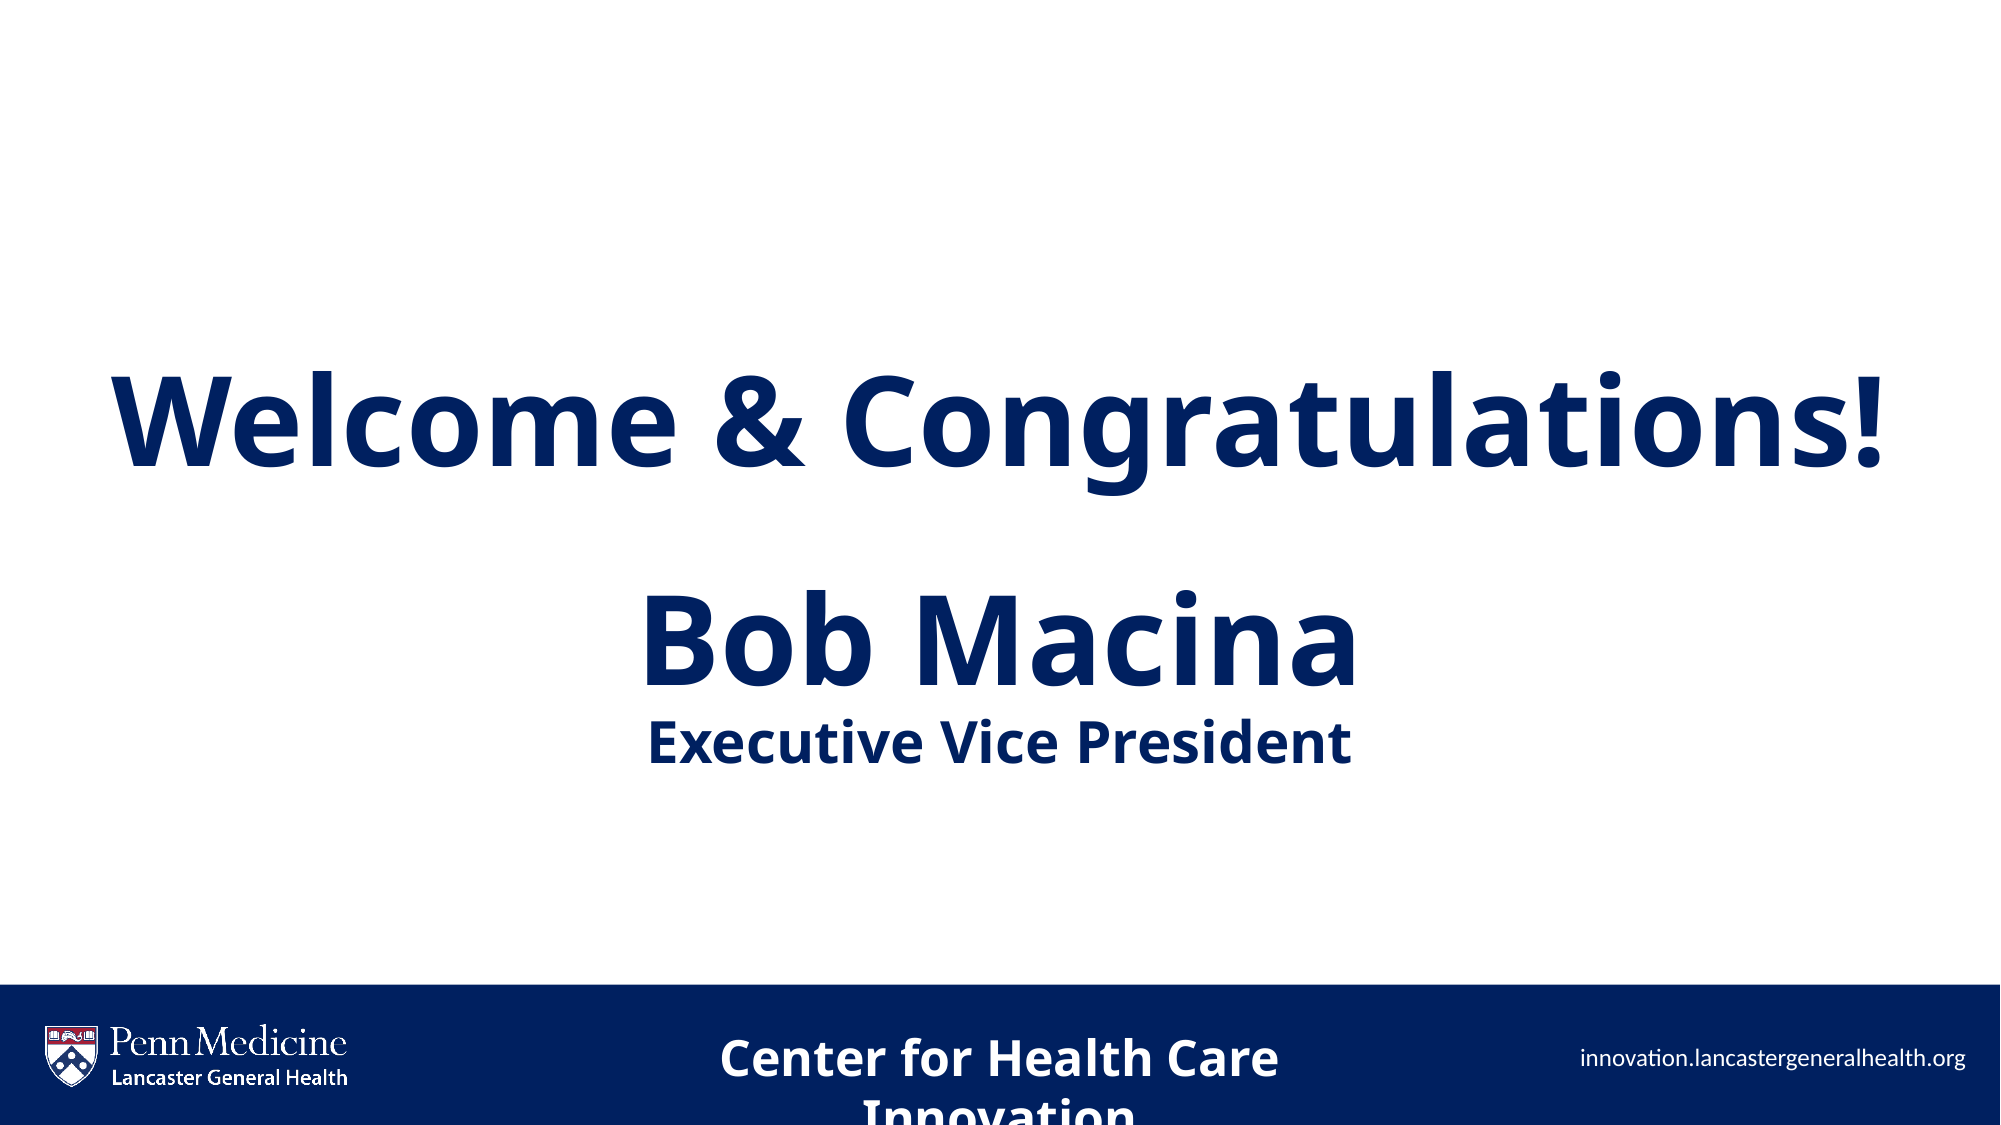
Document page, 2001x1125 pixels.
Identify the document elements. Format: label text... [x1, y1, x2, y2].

text_box Bob Macina Executive Vice President [0, 391, 2000, 784]
title Welcome & Congratulations! [0, 109, 2000, 391]
picture [45, 1024, 348, 1090]
